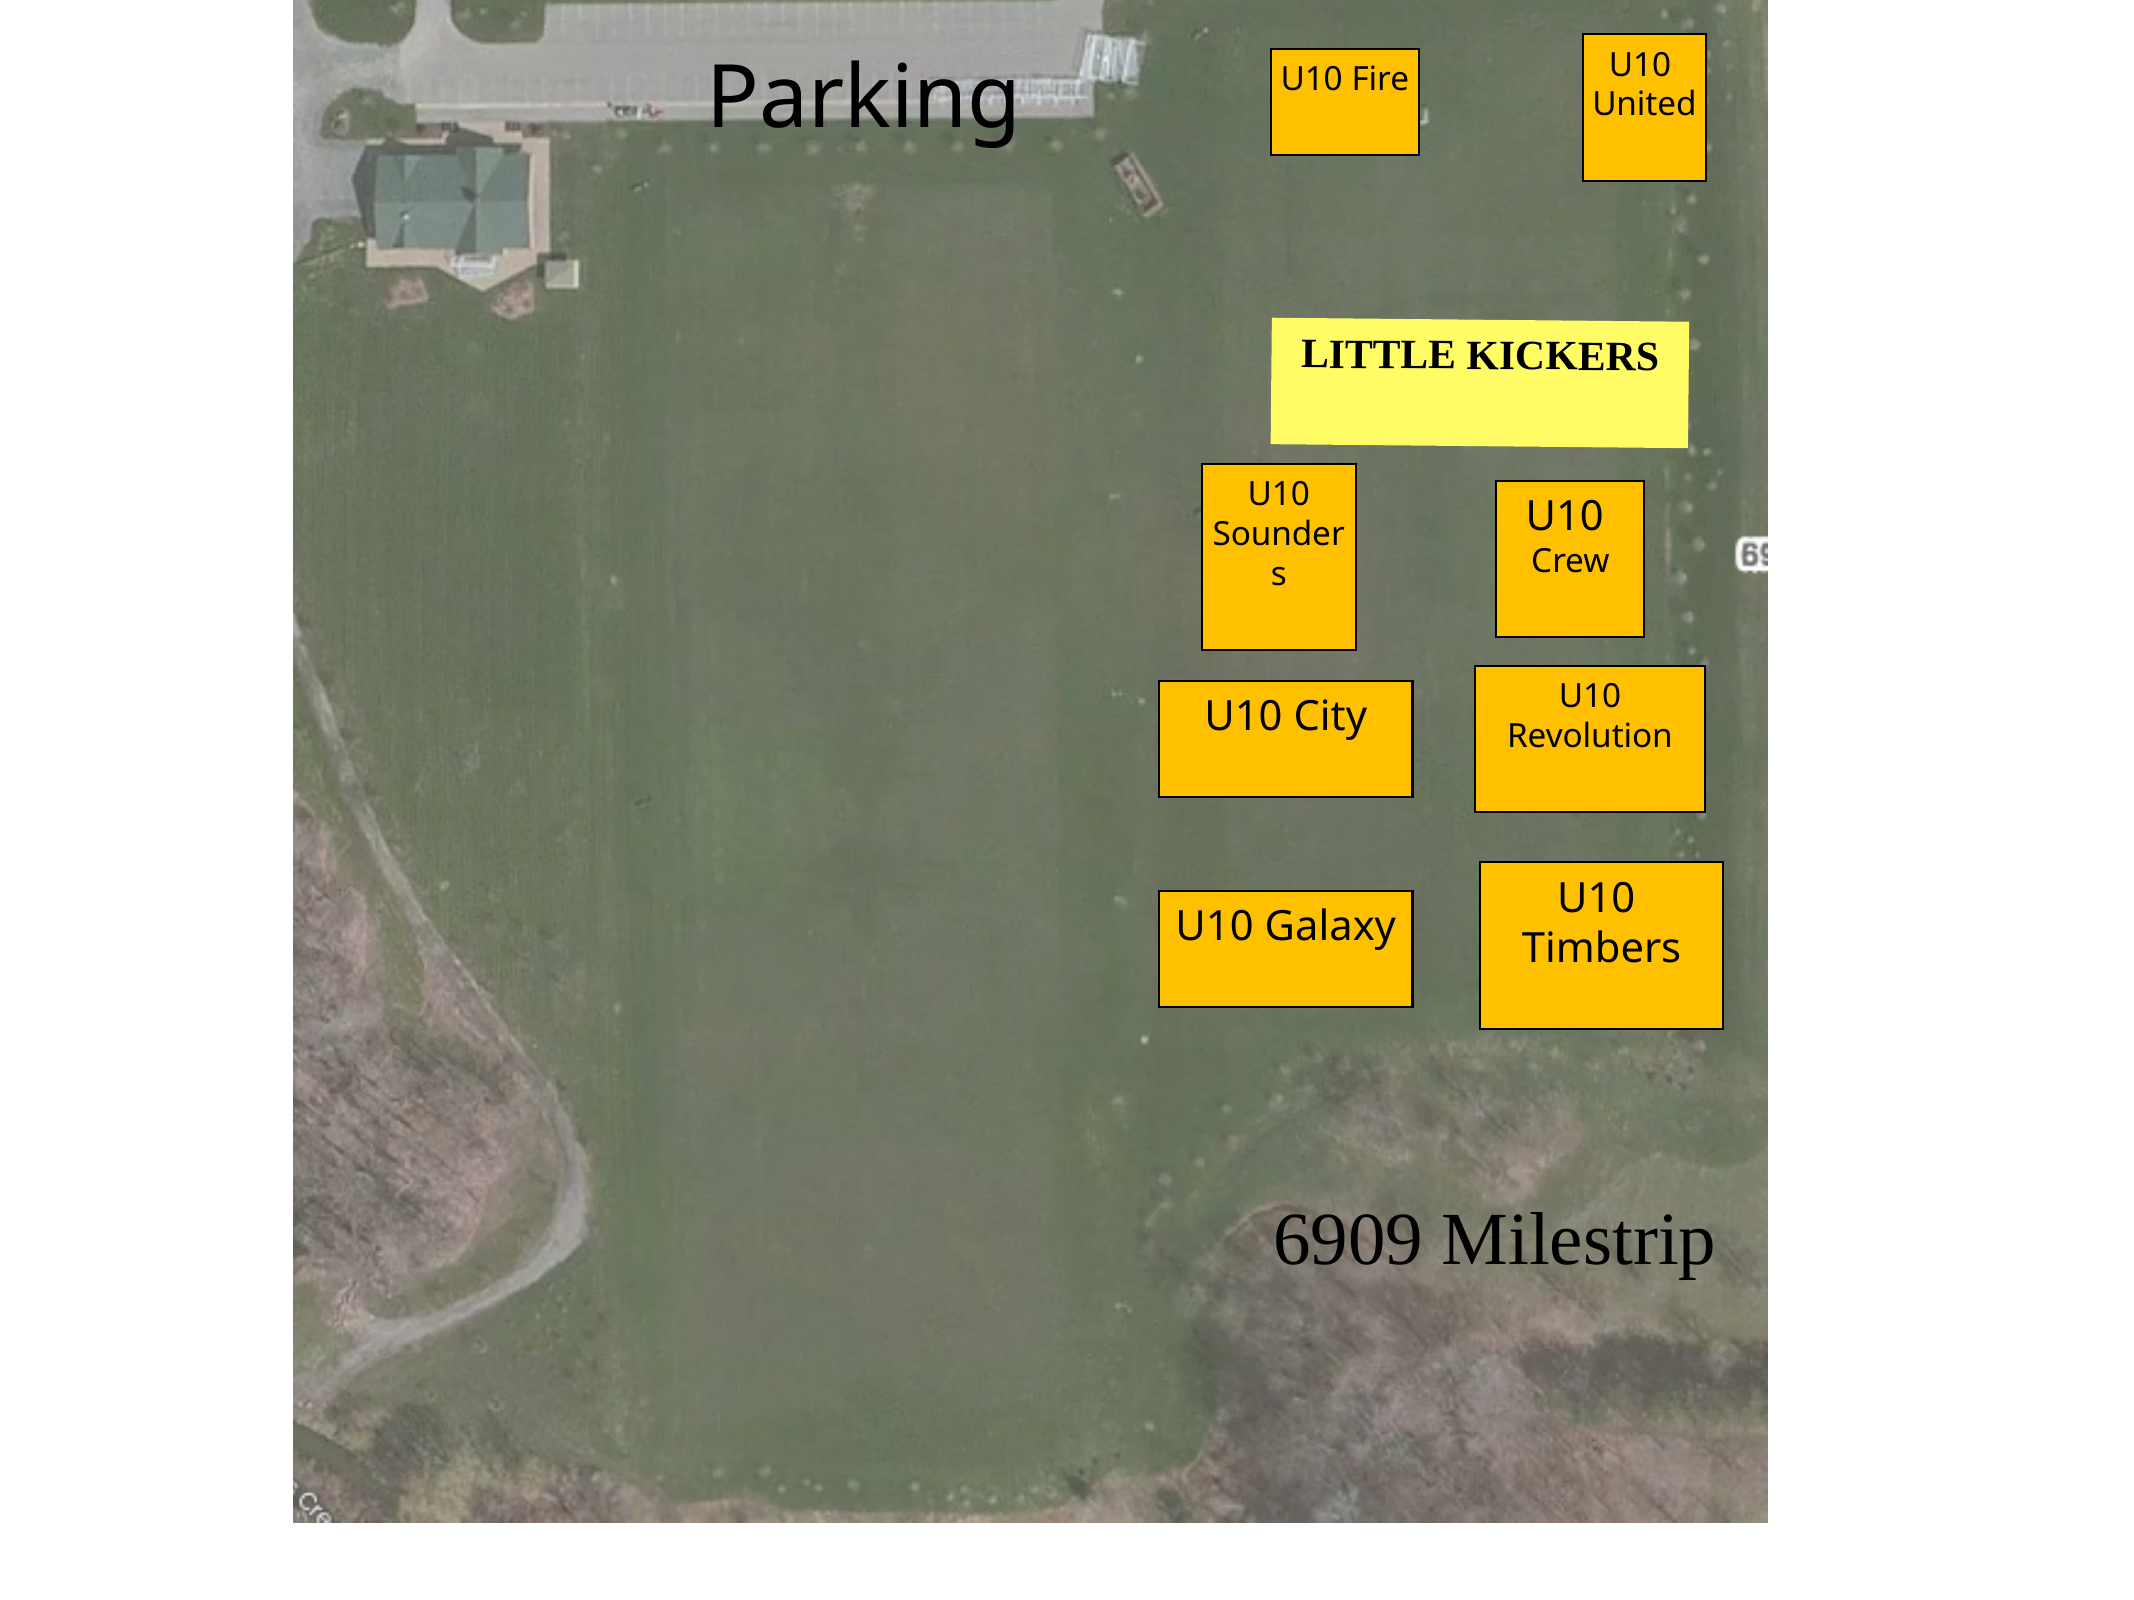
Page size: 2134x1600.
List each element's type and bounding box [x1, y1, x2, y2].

picture [293, 0, 1768, 1524]
